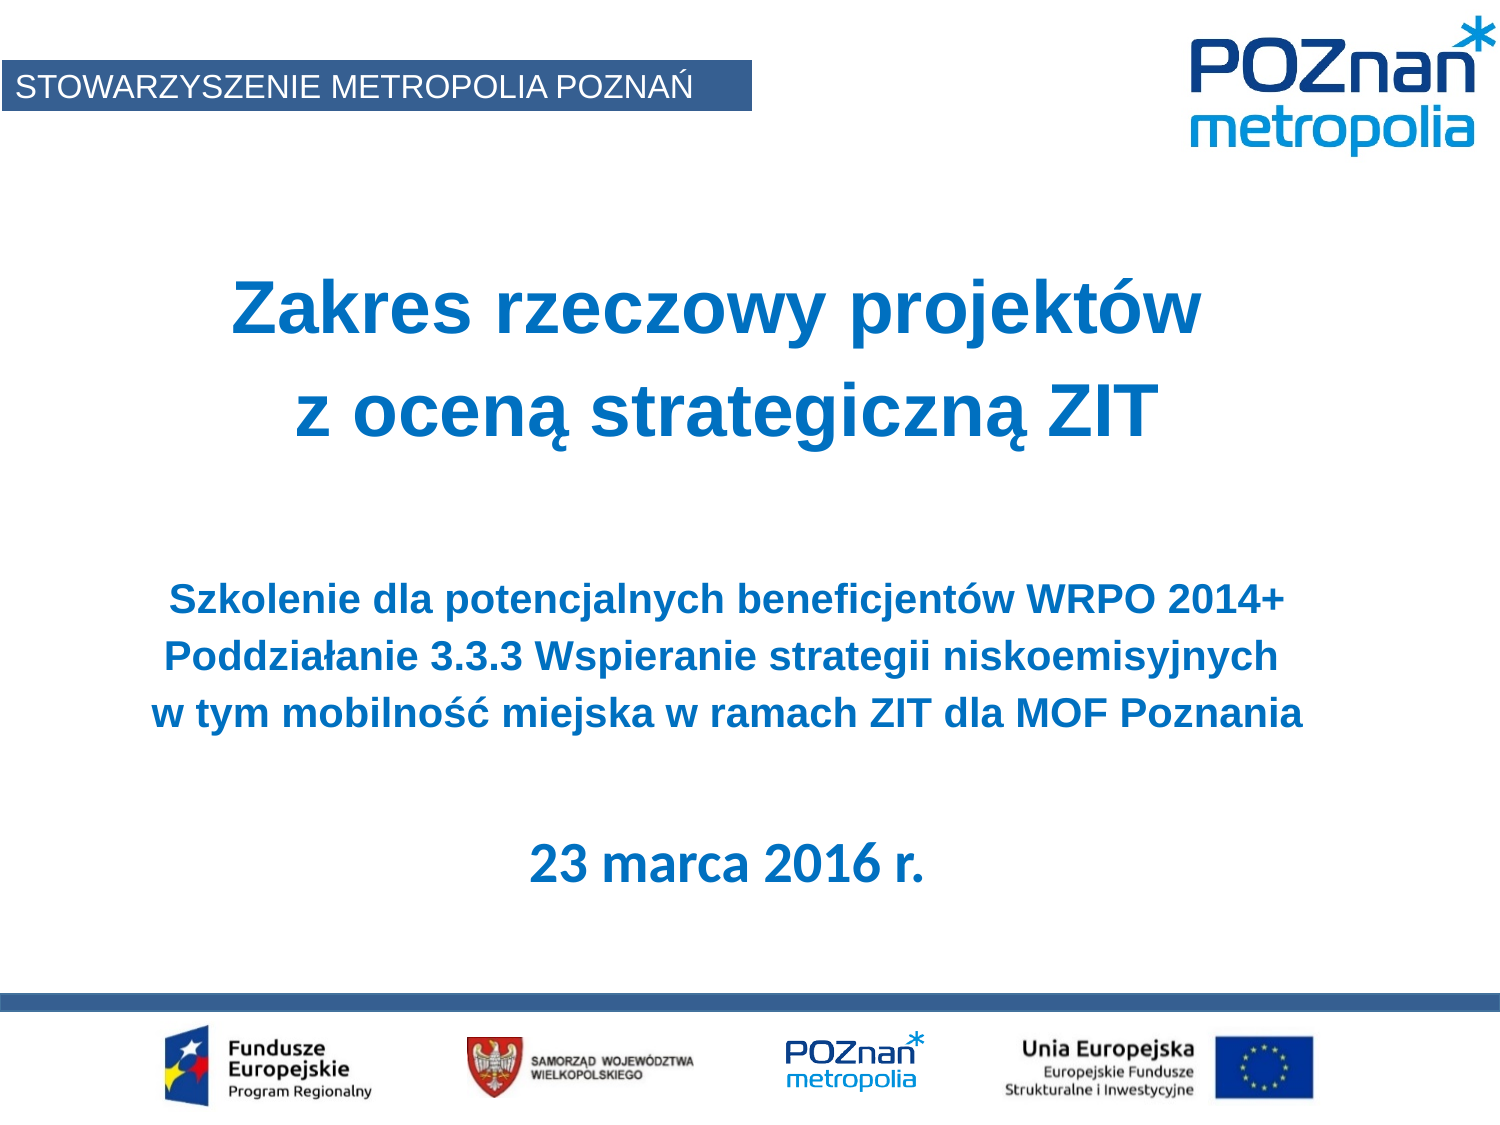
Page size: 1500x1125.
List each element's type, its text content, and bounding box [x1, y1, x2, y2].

subtitle Zakres rzeczowy projektów z oceną strategiczną ZIT Szkolenie dla potencjalnych beneficjentów WRPO 2014+ Poddziałanie 3.3.3 Wspieranie strategii niskoemisyjnych w tym mobilność miejska w ramach ZIT dla MOF Poznania 23 marca 2016 r. [131, 238, 1324, 924]
picture [1181, 9, 1500, 163]
text_box [0, 993, 1500, 1012]
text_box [151, 1020, 1324, 1112]
text_box STOWARZYSZENIE METROPOLIA POZNAŃ [0, 57, 755, 115]
